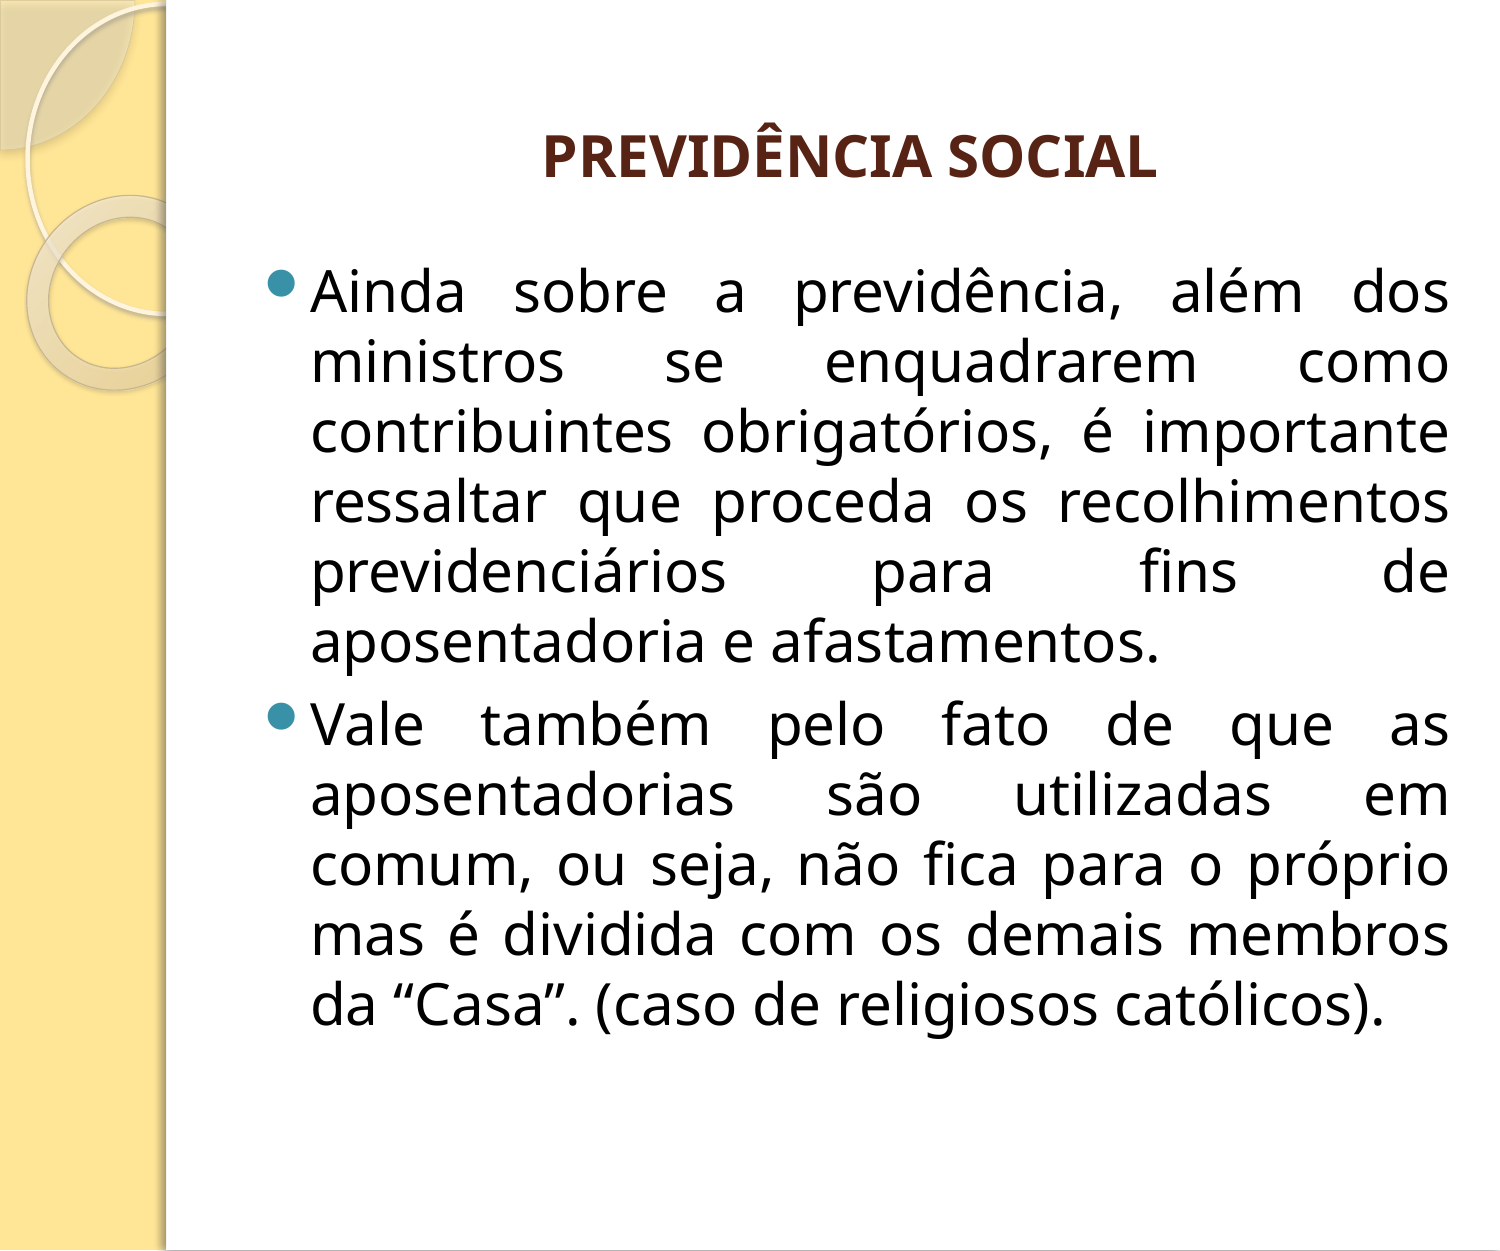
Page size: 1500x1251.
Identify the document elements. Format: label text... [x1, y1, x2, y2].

title PREVIDÊNCIA SOCIAL [235, 50, 1466, 246]
list Ainda sobre a previdência, além dos ministros se enquadrarem como contribuintes obrigatórios, é importante ressaltar que proceda os recolhimentos previdenciários para fins de aposentadoria e afastamentos. Vale também pelo fato de que as aposentadorias são utilizadas em comum, ou seja, não fica para o próprio mas é dividida com os demais membros da “Casa”. (caso de religiosos católicos). [235, 246, 1466, 1140]
